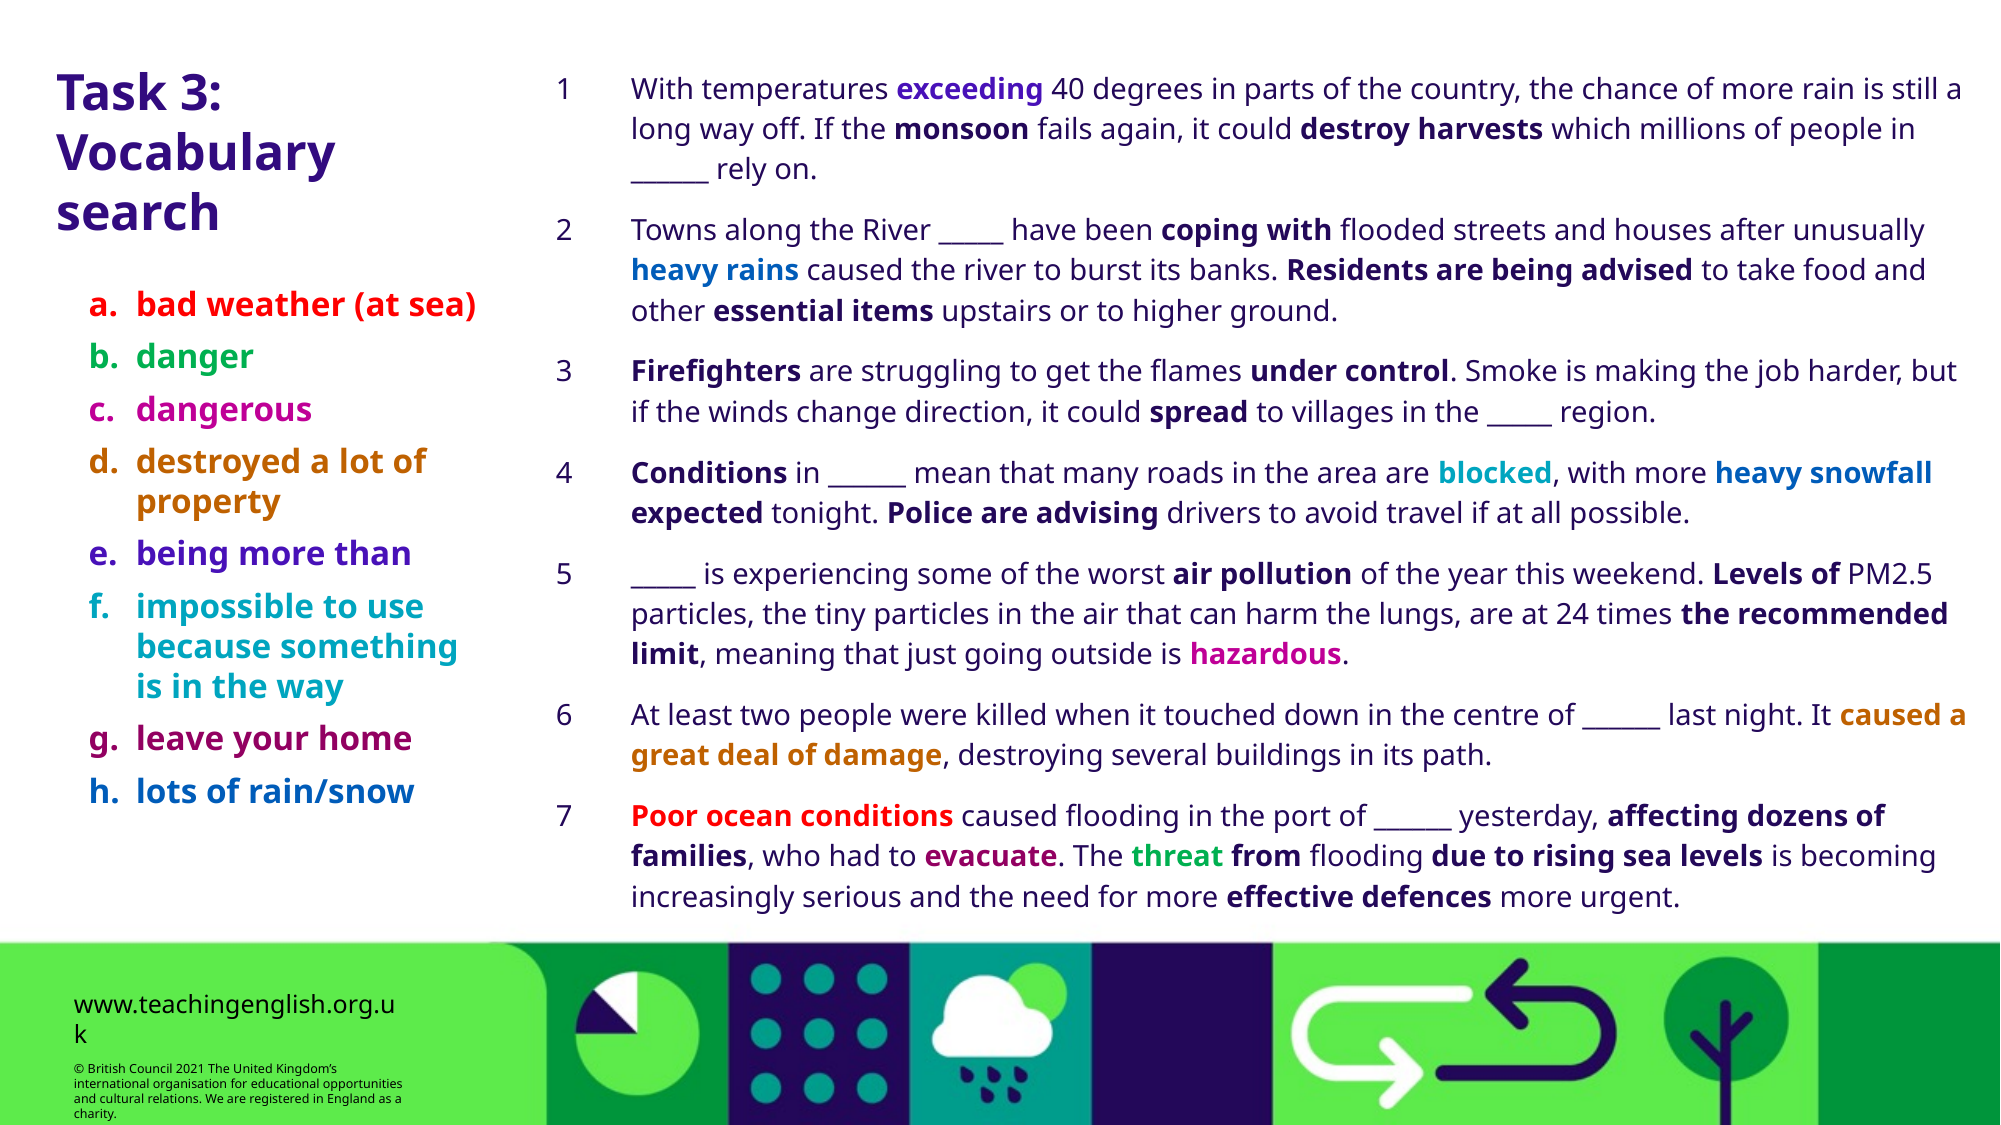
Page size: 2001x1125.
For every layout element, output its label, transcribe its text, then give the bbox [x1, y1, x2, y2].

text_box 1 With temperatures exceeding 40 degrees in parts of the country, the chance of more rain is still a long way off. If the monsoon fails again, it could destroy harvests which millions of people in ______ rely on. 2 Towns along the River _____ have been coping with flooded streets and houses after unusually heavy rains caused the river to burst its banks. Residents are being advised to take food and other essential items upstairs or to higher ground. 3 Firefighters are struggling to get the flames under control. Smoke is making the job harder, but if the winds change direction, it could spread to villages in the _____ region. 4 Conditions in ______ mean that many roads in the area are blocked, with more heavy snowfall expected tonight. Police are advising drivers to avoid travel if at all possible. 5 _____ is experiencing some of the worst air pollution of the year this weekend. Levels of PM2.5 particles, the tiny particles in the air that can harm the lungs, are at 24 times the recommended limit, meaning that just going outside is hazardous. 6 At least two people were killed when it touched down in the centre of ______ last night. It caused a great deal of damage, destroying several buildings in its path. 7 Poor ocean conditions caused flooding in the port of ______ yesterday, affecting dozens of families, who had to evacuate. The threat from flooding due to rising sea levels is becoming increasingly serious and the need for more effective defences more urgent. [541, 57, 1987, 921]
list www.teachingenglish.org.uk © British Council 2021 The United Kingdom’s international organisation for educational opportunities and cultural relations. We are registered in England as a charity. [73, 988, 406, 1110]
text_box Task 3: Vocabulary search [41, 52, 527, 248]
text_box bad weather (at sea) danger dangerous destroyed a lot of property being more than impossible to use because something is in the way leave your home lots of rain/snow [73, 275, 508, 817]
picture [0, 0, 2000, 1125]
